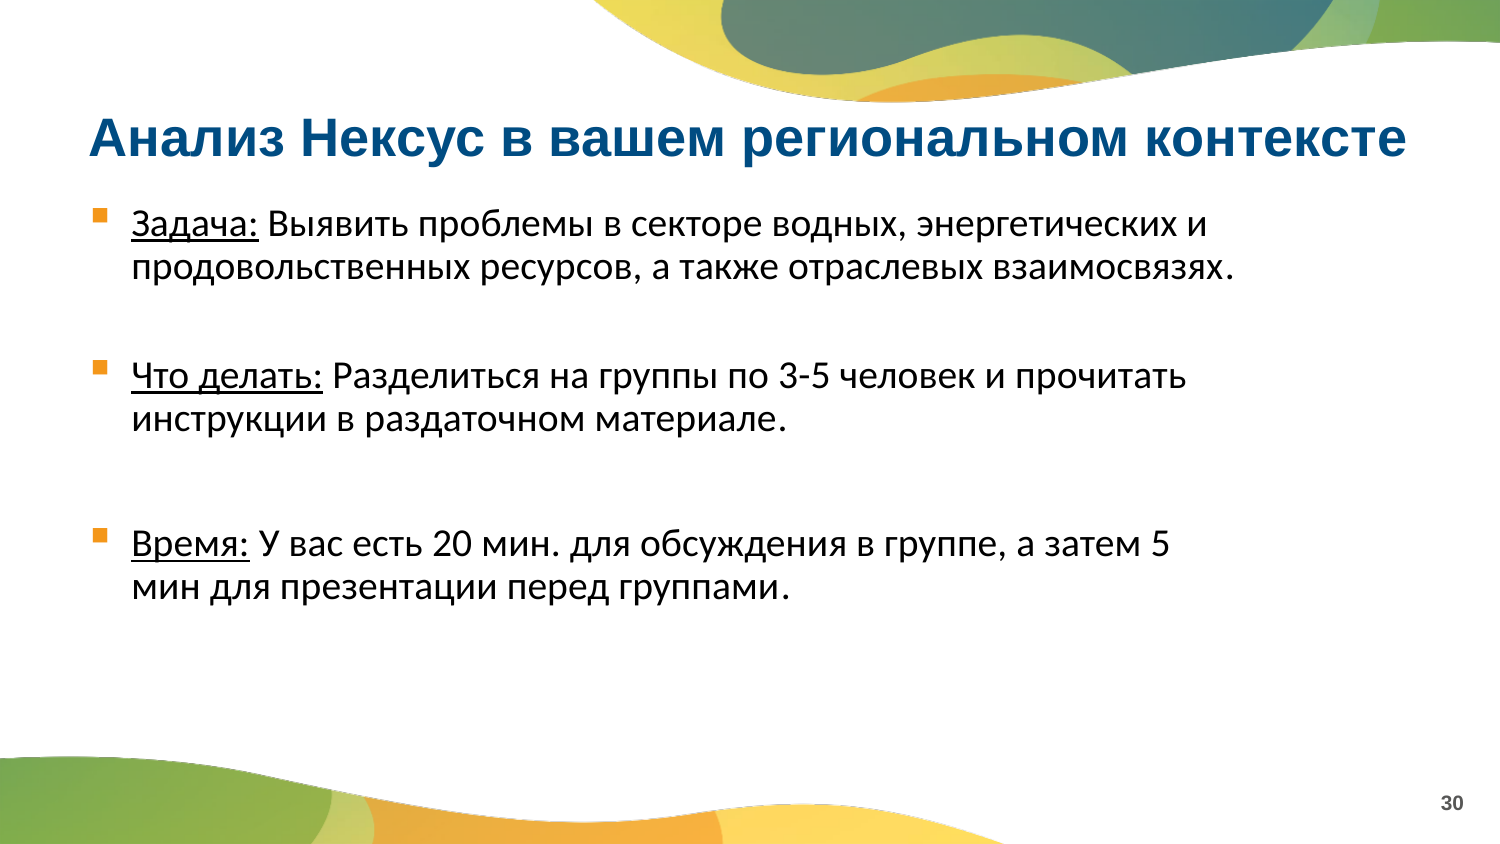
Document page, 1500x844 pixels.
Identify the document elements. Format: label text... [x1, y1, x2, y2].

slide_number 30 [1141, 780, 1479, 826]
list Задача: Выявить проблемы в секторе водных, энергетических и продовольственных ресурсов, а также отраслевых взаимосвязях. Что делать: Разделиться на группы по 3-5 человек и прочитать инструкции в раздаточном материале. Время: У вас есть 20 мин. для обсуждения в группе, а затем 5 мин для презентации перед группами. [73, 194, 1251, 661]
title Анализ Нексус в вашем региональном контексте [73, 94, 1480, 184]
picture [0, 0, 1500, 120]
picture [0, 724, 1500, 844]
